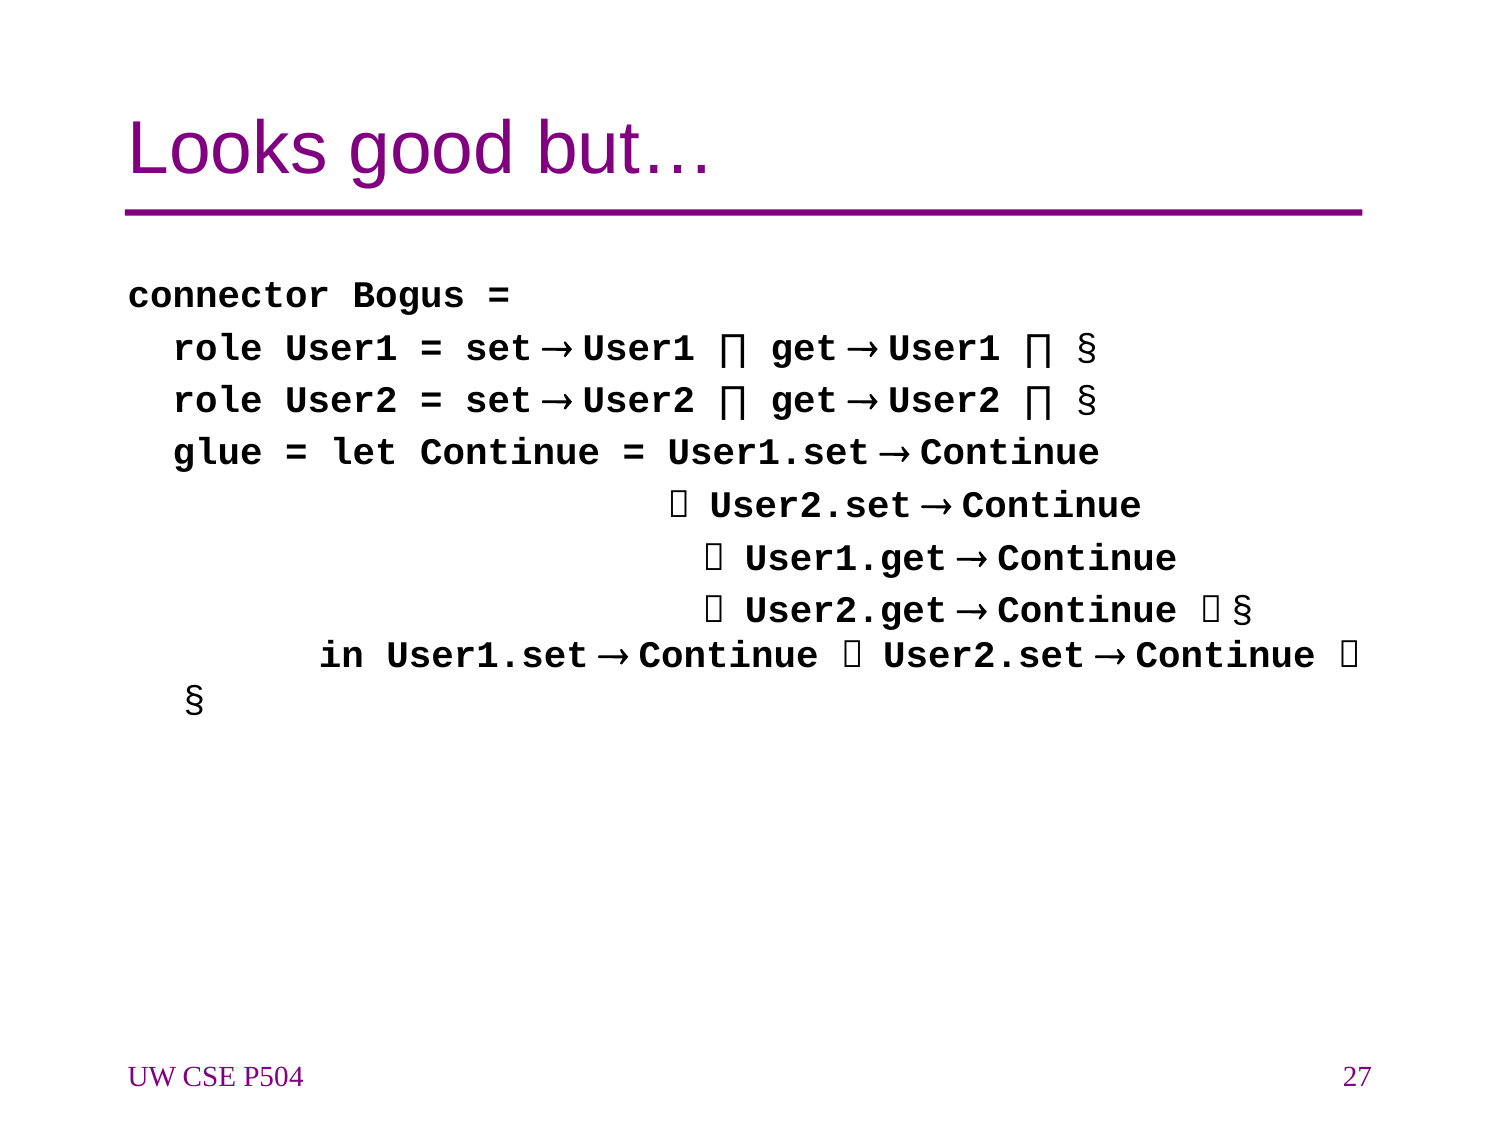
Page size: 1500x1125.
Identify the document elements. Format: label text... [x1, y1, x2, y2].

title Looks good but… [112, 49, 1388, 238]
slide_number UW CSE P504 [112, 1049, 426, 1125]
list connector Bogus = role User1 = set  User1 ∏ get  User1 ∏ § role User2 = set  User2 ∏ get  User2 ∏ § glue = let Continue = User1.set  Continue  User2.set  Continue  User1.get  Continue  User2.get  Continue  § in User1.set  Continue  User2.set  Continue  § [112, 262, 1388, 1001]
slide_number 27 [1074, 1049, 1388, 1125]
